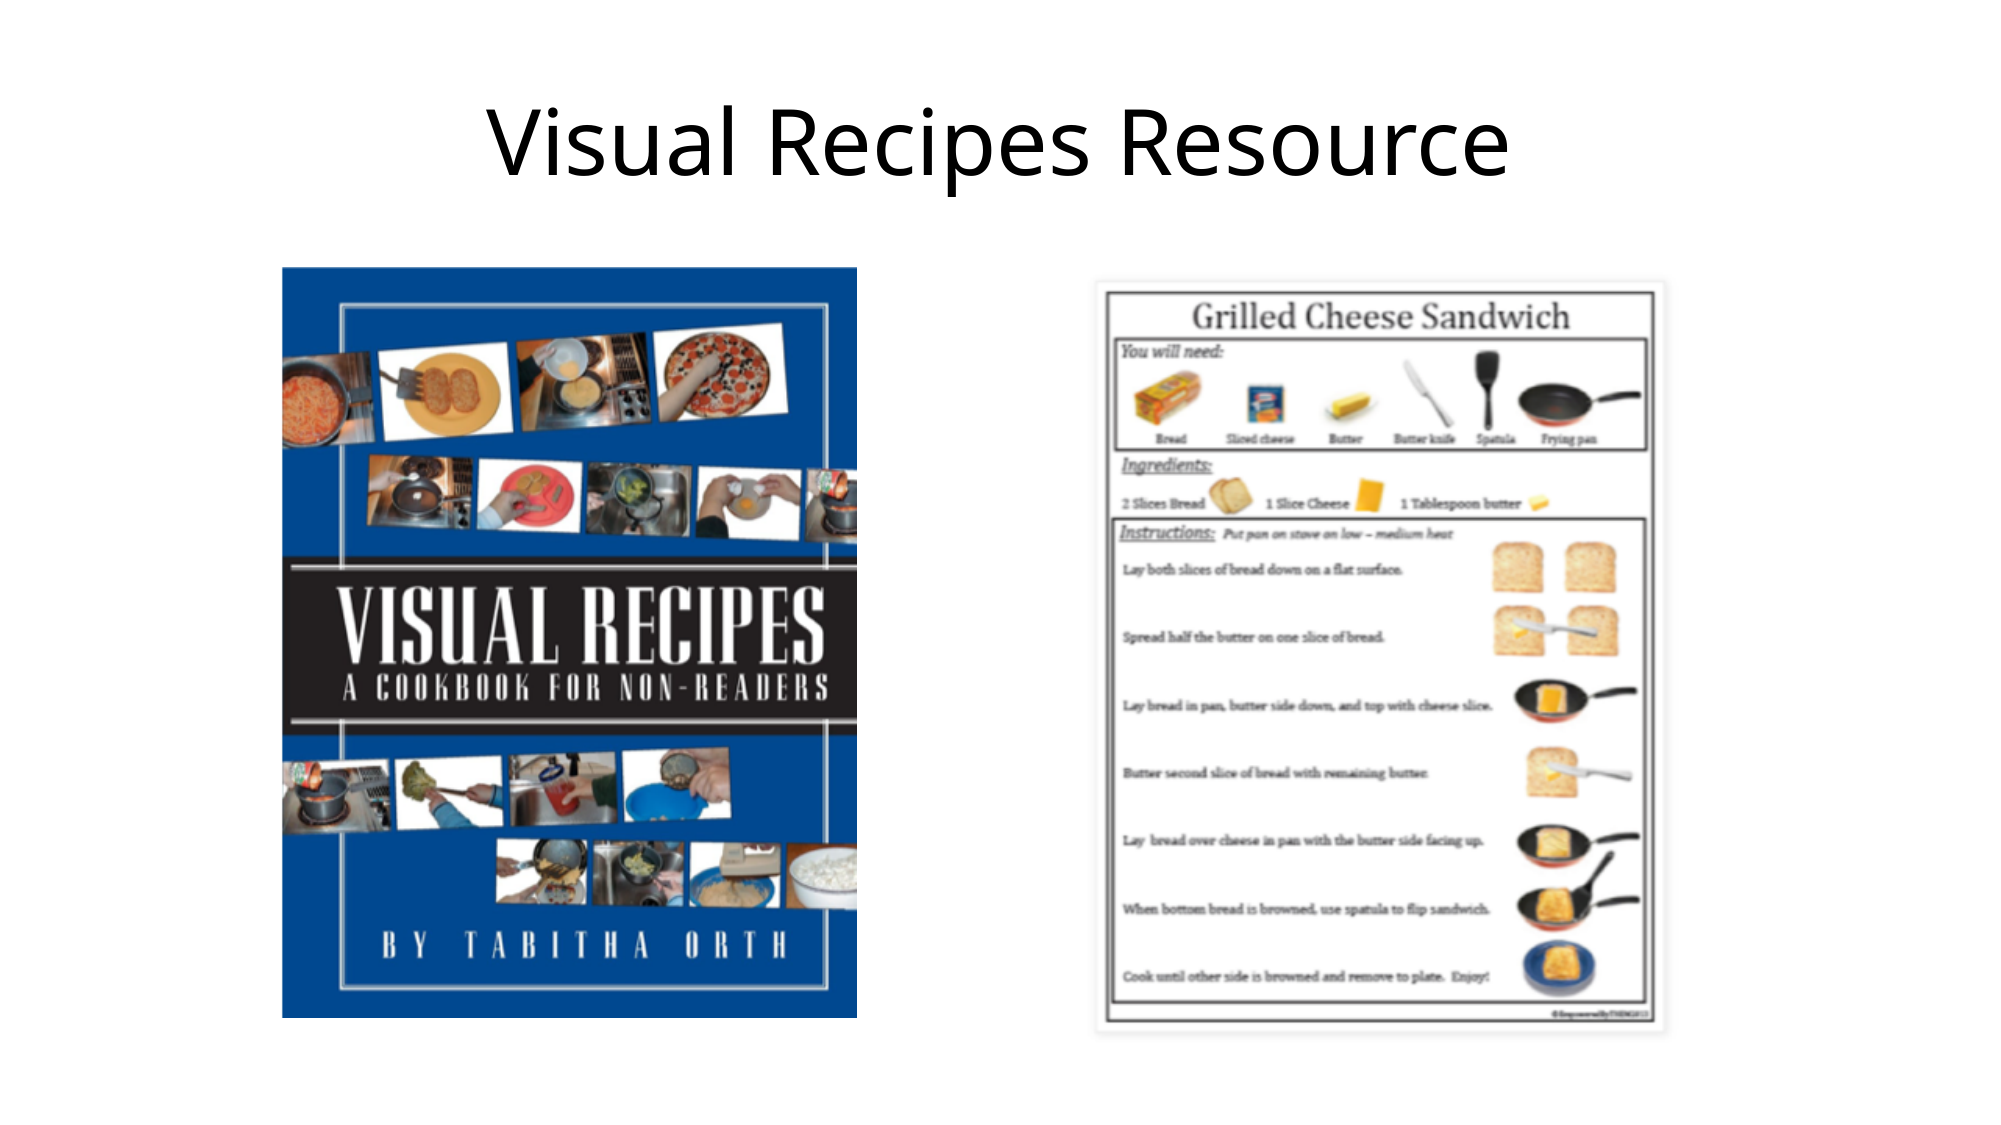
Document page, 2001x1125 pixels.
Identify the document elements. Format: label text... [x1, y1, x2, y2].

title Visual Recipes Resource [99, 45, 1900, 233]
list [281, 267, 857, 1018]
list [1080, 267, 1686, 1044]
